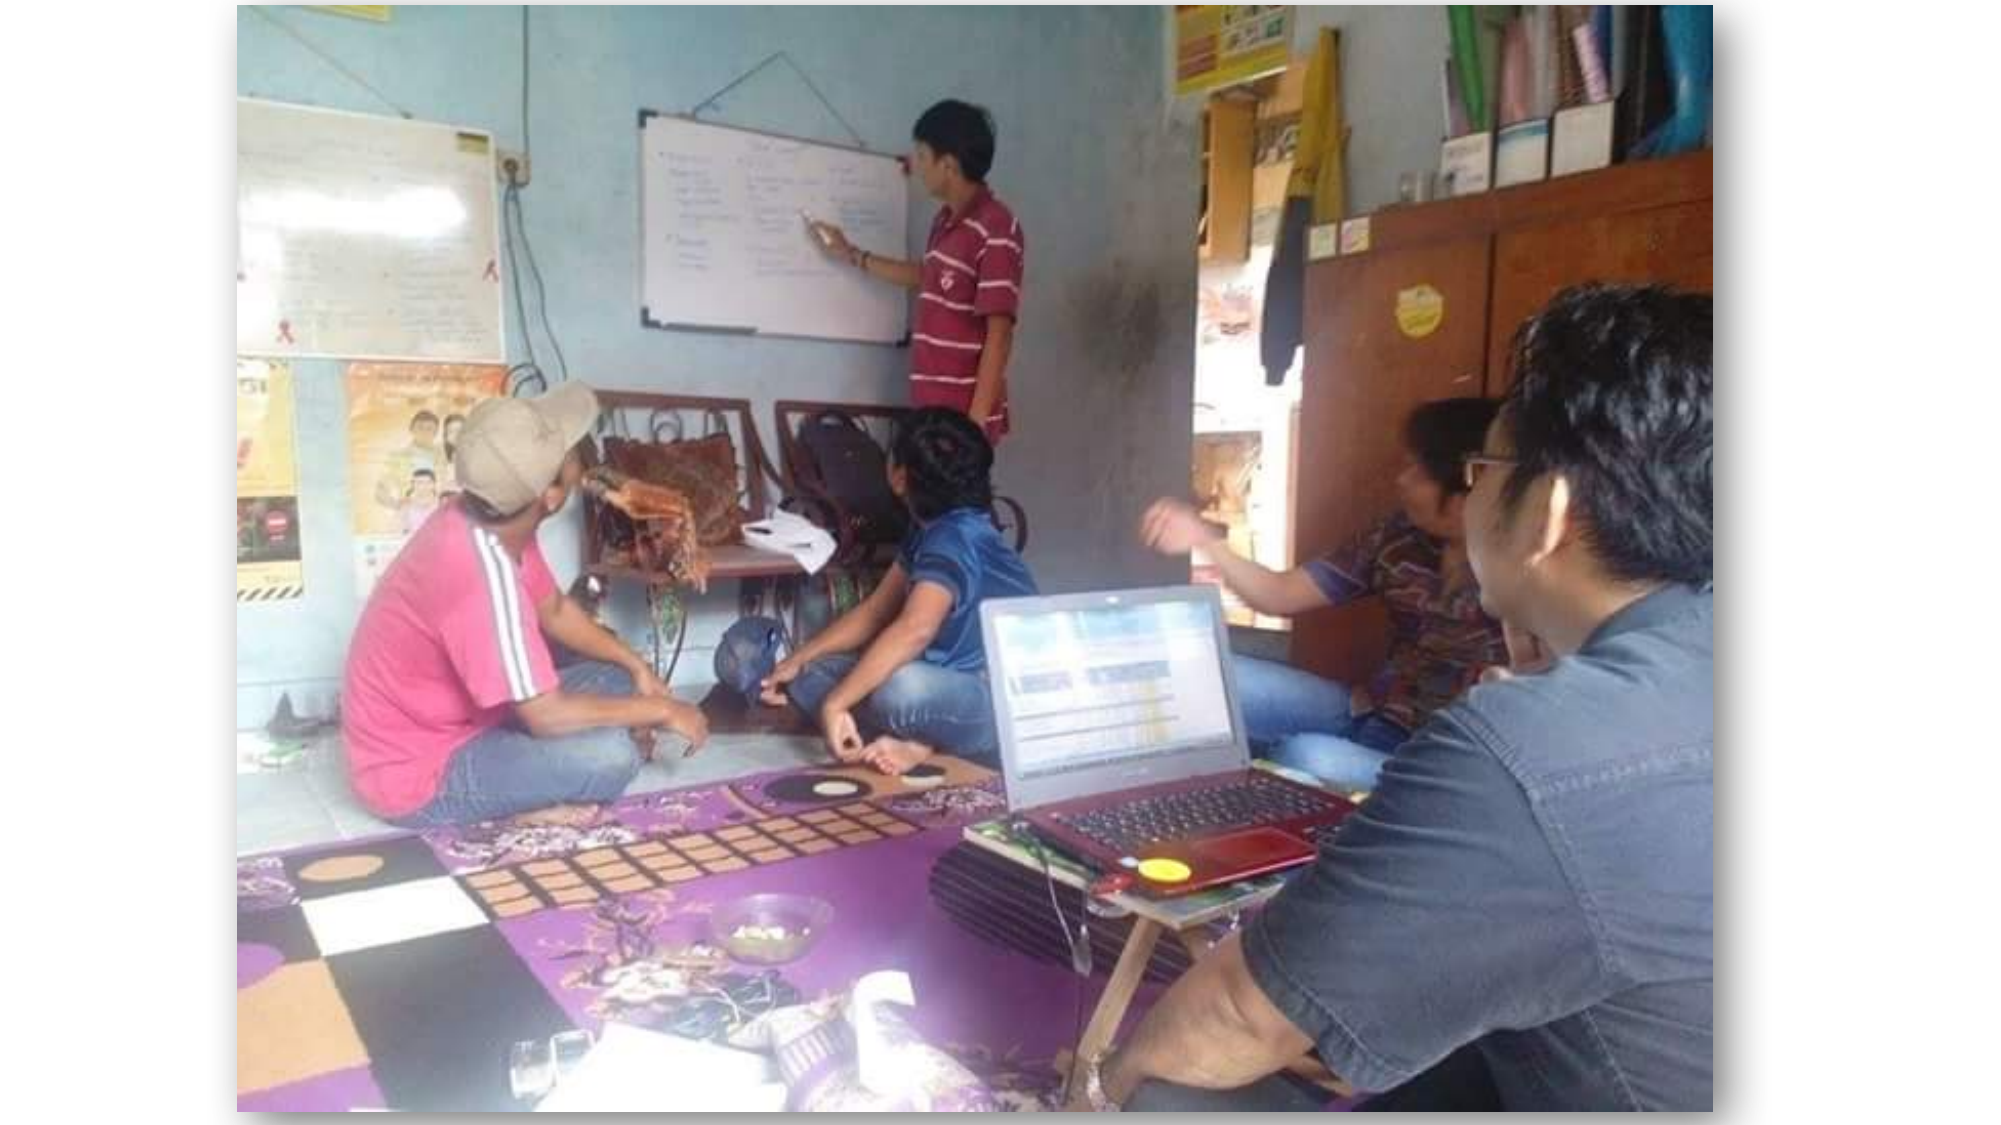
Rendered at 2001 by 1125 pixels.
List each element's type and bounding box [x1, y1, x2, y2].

list [237, 5, 1713, 1112]
